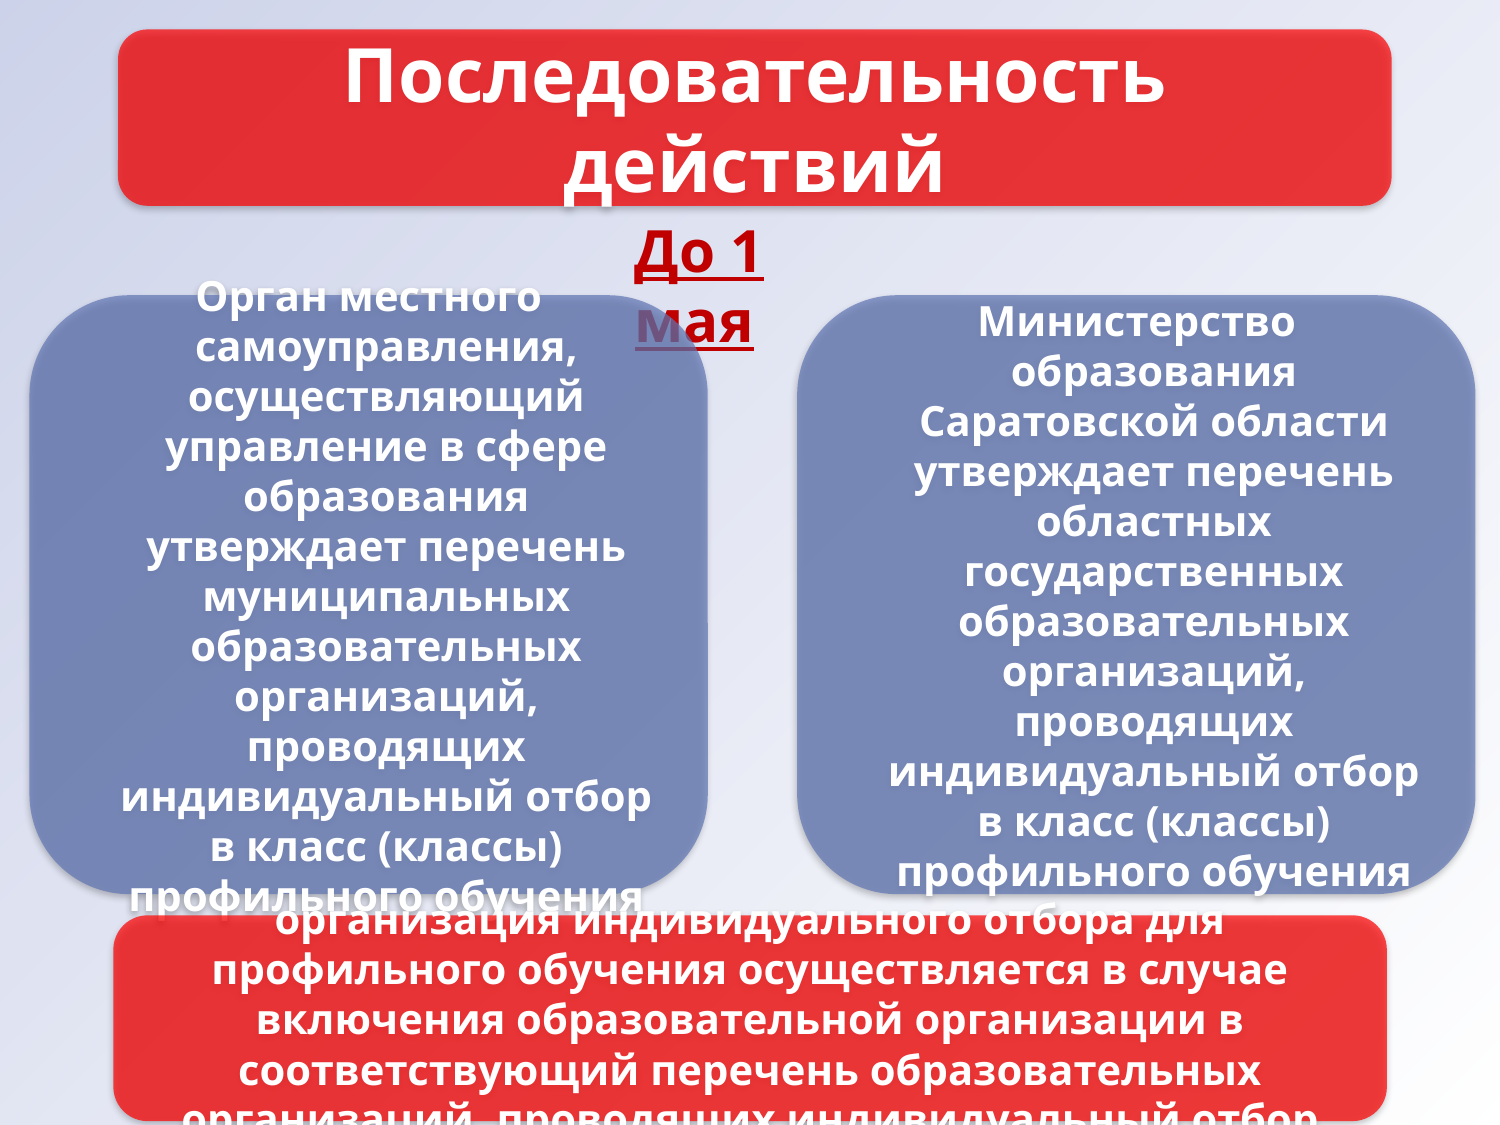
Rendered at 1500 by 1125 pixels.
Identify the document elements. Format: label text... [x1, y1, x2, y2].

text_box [0, 839, 1500, 1125]
text_box До 1 мая [620, 216, 891, 286]
text_box Орган местного самоуправления, осуществляющий управление в сфере образования утверждает перечень муниципальных образовательных организаций, проводящих индивидуальный отбор в класс (классы) профильного обучения [27, 293, 710, 836]
text_box Последовательность действий [115, 27, 1394, 208]
text_box Министерство образования Саратовской области утверждает перечень областных государственных образовательных организаций, проводящих индивидуальный отбор в класс (классы) профильного обучения [795, 293, 1478, 836]
